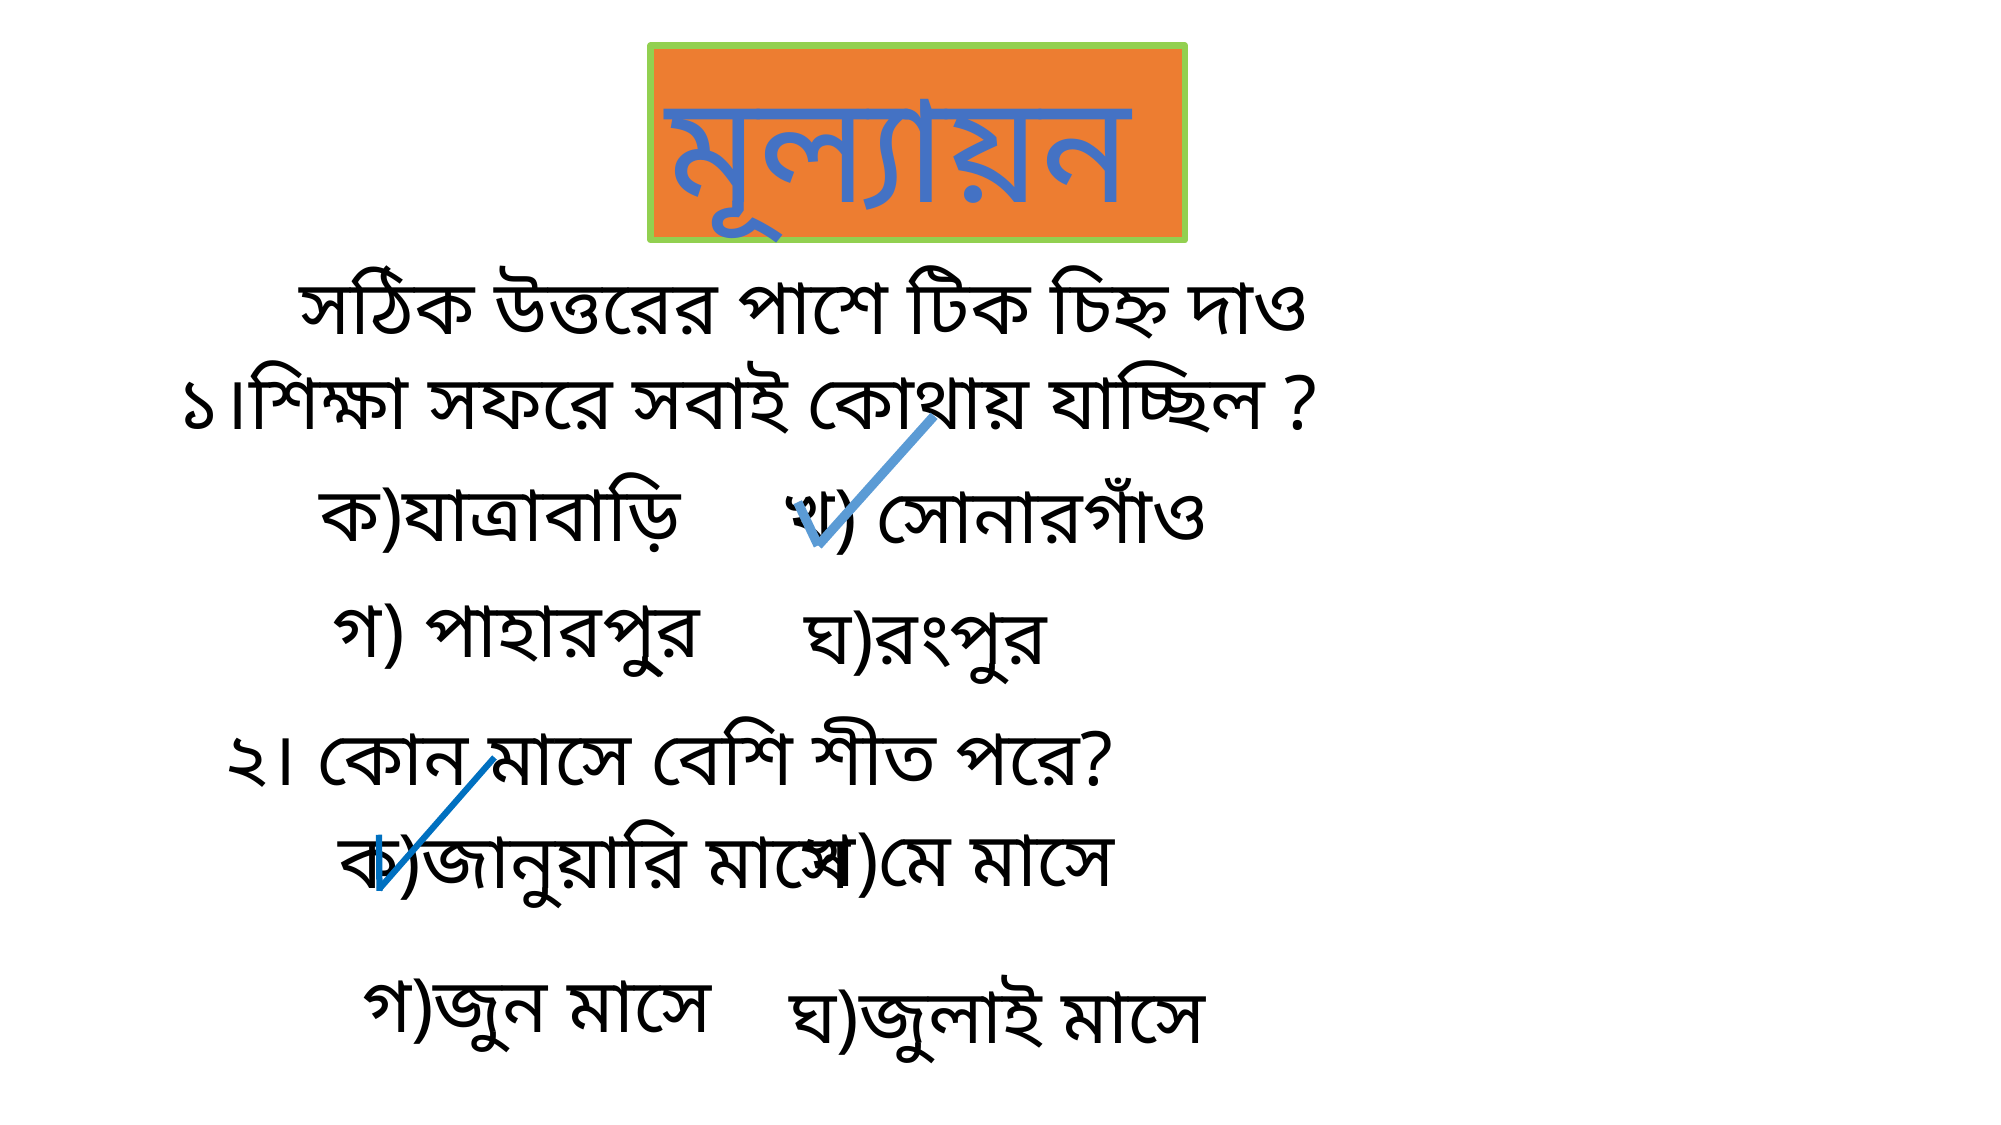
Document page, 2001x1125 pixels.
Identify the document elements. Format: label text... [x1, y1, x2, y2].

text_box খ)মে মাসে [789, 804, 1130, 910]
text_box ২। কোন মাসে বেশি শীত পরে? [209, 702, 1128, 808]
text_box ঘ)রংপুর [789, 581, 1063, 687]
text_box ১।শিক্ষা সফরে সবাই কোথায় যাচ্ছিল ? [161, 347, 1333, 453]
text_box ঘ)জুলাই মাসে [774, 961, 1260, 1067]
text_box মূল্যায়ন [650, 45, 1185, 241]
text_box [378, 757, 495, 891]
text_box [797, 415, 935, 546]
text_box খ) সোনারগাঁও [767, 461, 1243, 566]
text_box গ)জুন মাসে [347, 949, 727, 1055]
text_box ক)জানুয়ারি মাসে [323, 805, 866, 911]
text_box গ) পাহারপু্র [318, 574, 716, 680]
text_box ক)যাত্রাবাড়ি [304, 459, 697, 564]
text_box সঠিক উত্তরের পাশে টিক চিহ্ন দাও [284, 252, 1344, 357]
